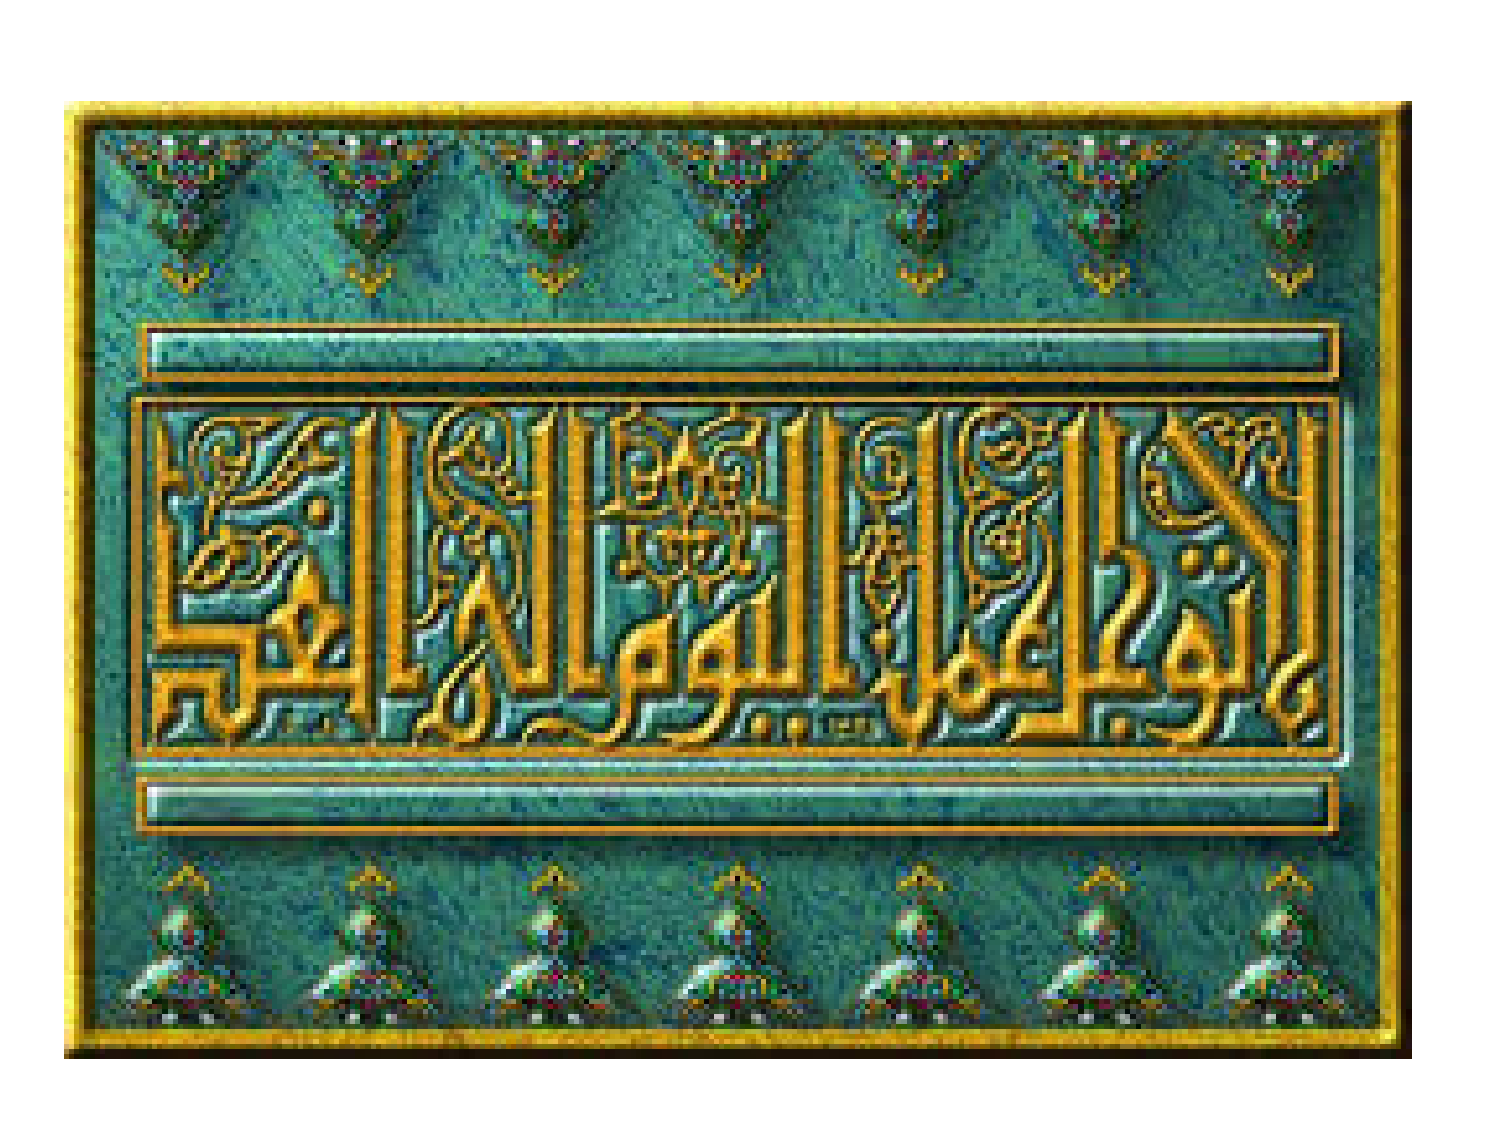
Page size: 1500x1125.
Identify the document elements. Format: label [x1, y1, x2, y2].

picture [64, 101, 1412, 1059]
